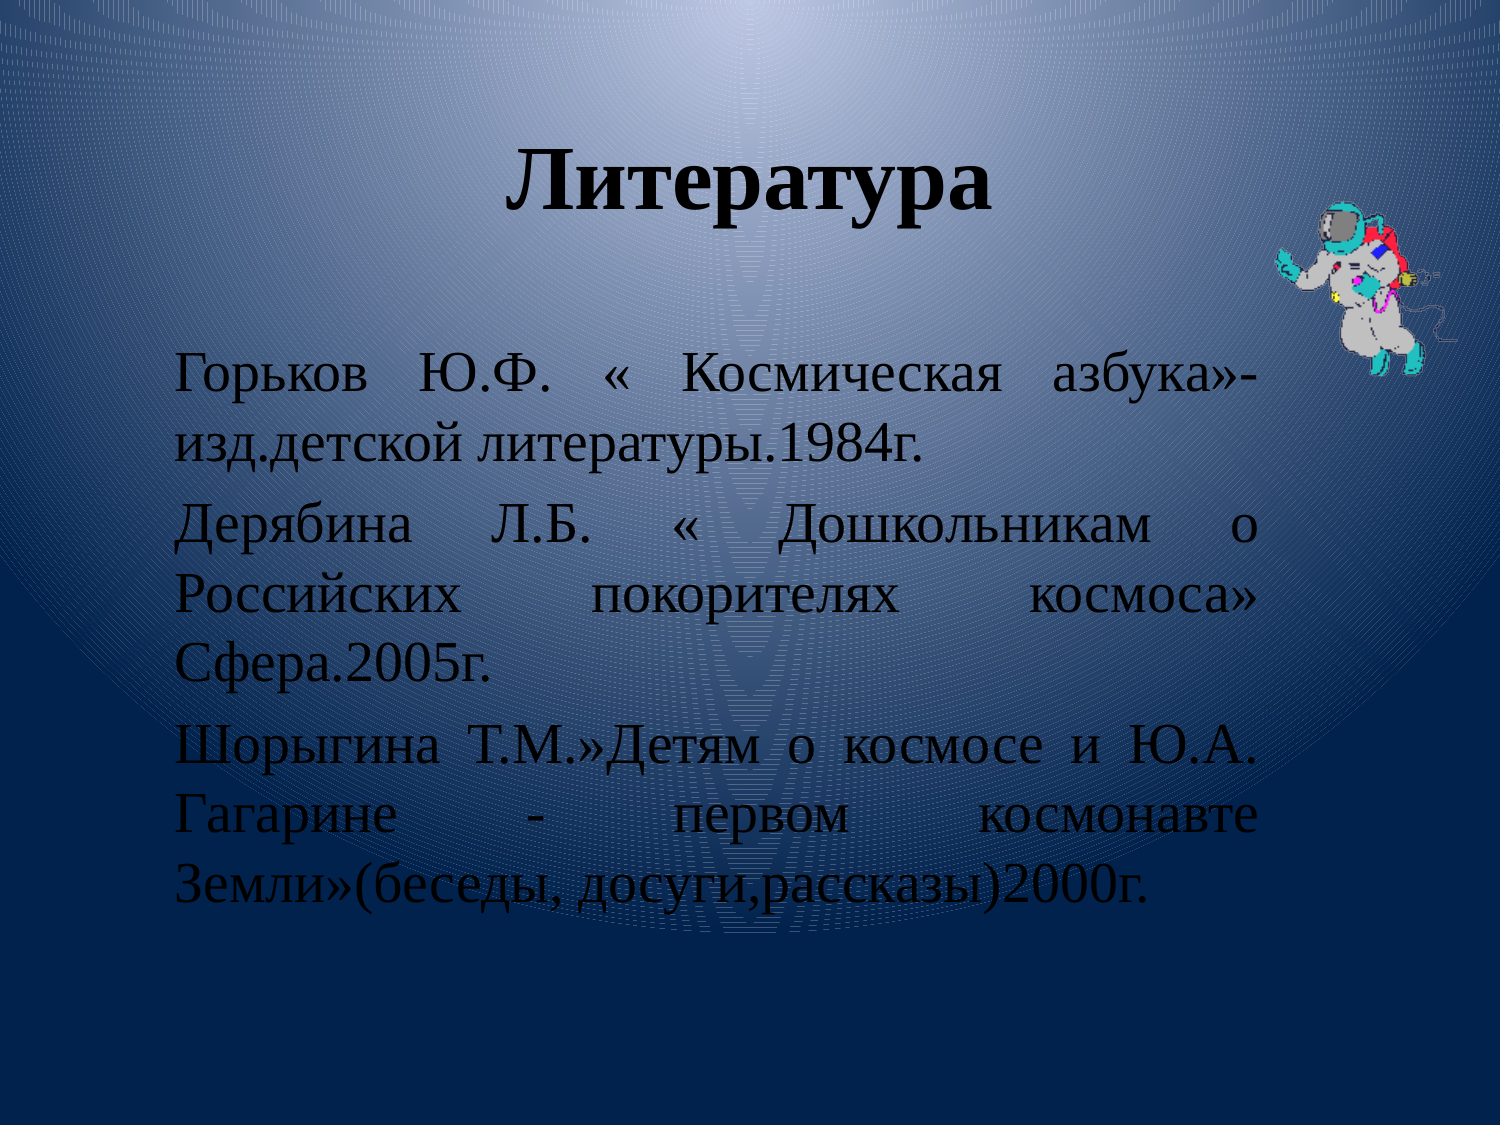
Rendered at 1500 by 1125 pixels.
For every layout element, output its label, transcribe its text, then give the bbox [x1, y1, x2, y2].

picture [1269, 195, 1471, 385]
subtitle Горьков Ю.Ф. « Космическая азбука»-изд.детской литературы.1984г. Дерябина Л.Б. « Дошкольникам о Российских покорителях космоса» Сфера.2005г. Шорыгина Т.М.»Детям о космосе и Ю.А. Гагарине - первом космонавте Земли»(беседы, досуги,рассказы)2000г. [159, 326, 1275, 925]
title Литература [112, 90, 1388, 256]
